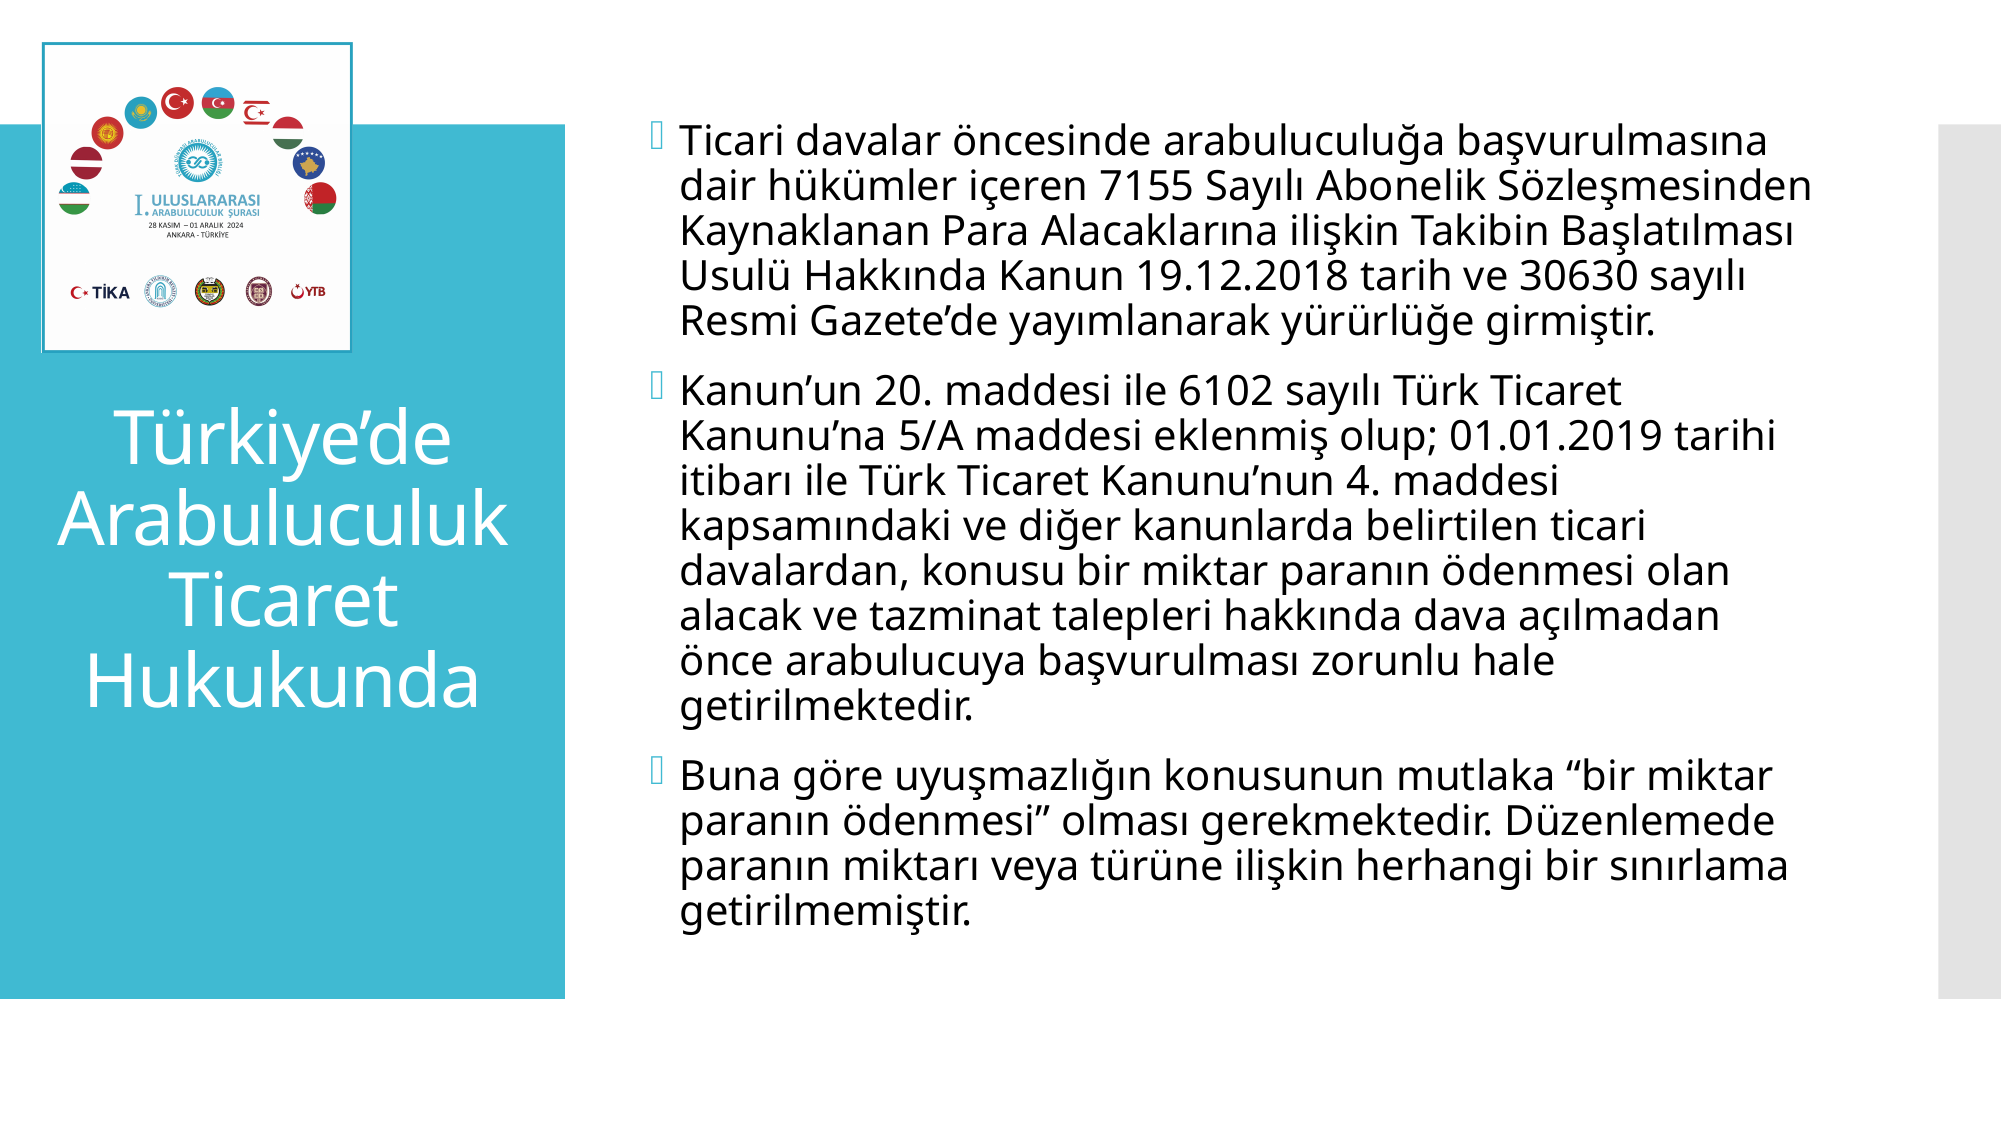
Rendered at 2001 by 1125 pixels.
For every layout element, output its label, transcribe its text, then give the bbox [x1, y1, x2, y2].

picture [41, 41, 354, 354]
list Ticari davalar öncesinde arabuluculuğa başvurulmasına dair hükümler içeren 7155 Sayılı Abonelik Sözleşmesinden Kaynaklanan Para Alacaklarına ilişkin Takibin Başlatılması Usulü Hakkında Kanun 19.12.2018 tarih ve 30630 sayılı Resmi Gazete’de yayımlanarak yürürlüğe girmiştir. Kanun’un 20. maddesi ile 6102 sayılı Türk Ticaret Kanunu’na 5/A maddesi eklenmiş olup; 01.01.2019 tarihi itibarı ile Türk Ticaret Kanunu’nun 4. maddesi kapsamındaki ve diğer kanunlarda belirtilen ticari davalardan, konusu bir miktar paranın ödenmesi olan alacak ve tazminat talepleri hakkında dava açılmadan önce arabulucuya başvurulması zorunlu hale getirilmektedir. Buna göre uyuşmazlığın konusunun mutlaka “bir miktar paranın ödenmesi” olması gerekmektedir. Düzenlemede paranın miktarı veya türüne ilişkin herhangi bir sınırlama getirilmemiştir. [634, 141, 1835, 982]
title Türkiye’de Arabuluculuk Ticaret Hukukunda [41, 184, 525, 940]
